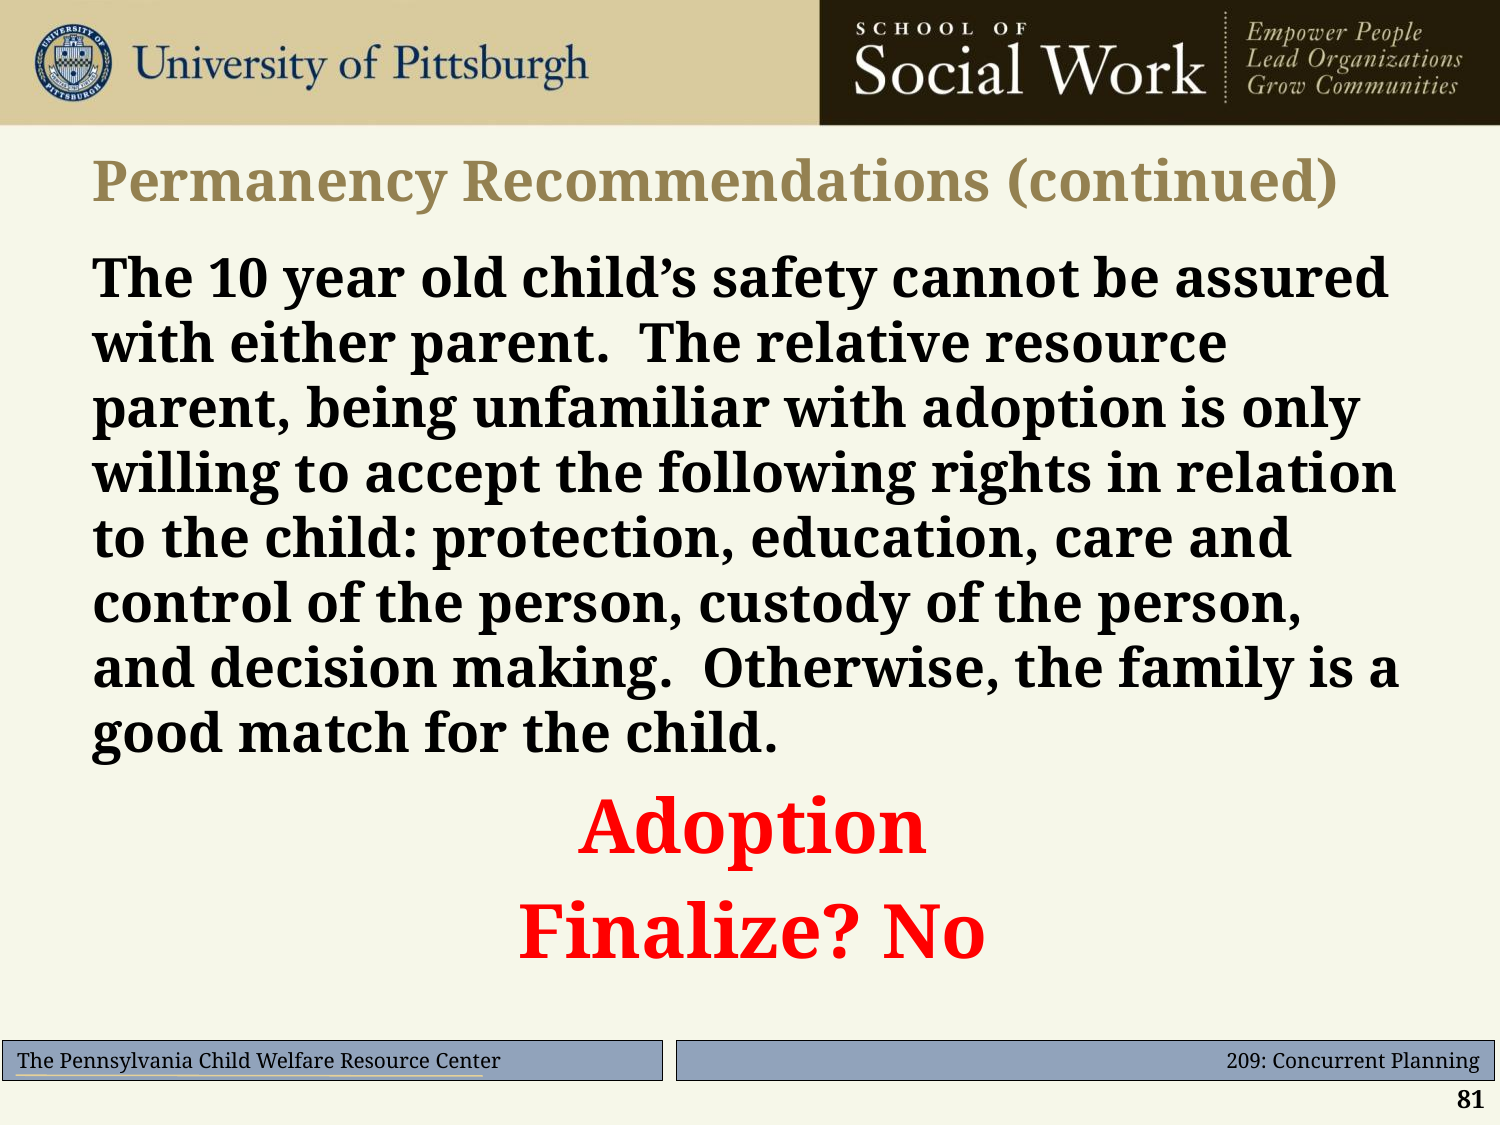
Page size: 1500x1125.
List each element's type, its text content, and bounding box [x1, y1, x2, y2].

title Permanency Recommendations (continued) [76, 129, 1428, 228]
slide_number 81 [1332, 1085, 1500, 1117]
list The 10 year old child’s safety cannot be assured with either parent. The relative resource parent, being unfamiliar with adoption is only willing to accept the following rights in relation to the child: protection, education, care and control of the person, custody of the person, and decision making. Otherwise, the family is a good match for the child. Adoption Finalize? No [76, 235, 1431, 1037]
picture [0, 0, 1500, 1125]
